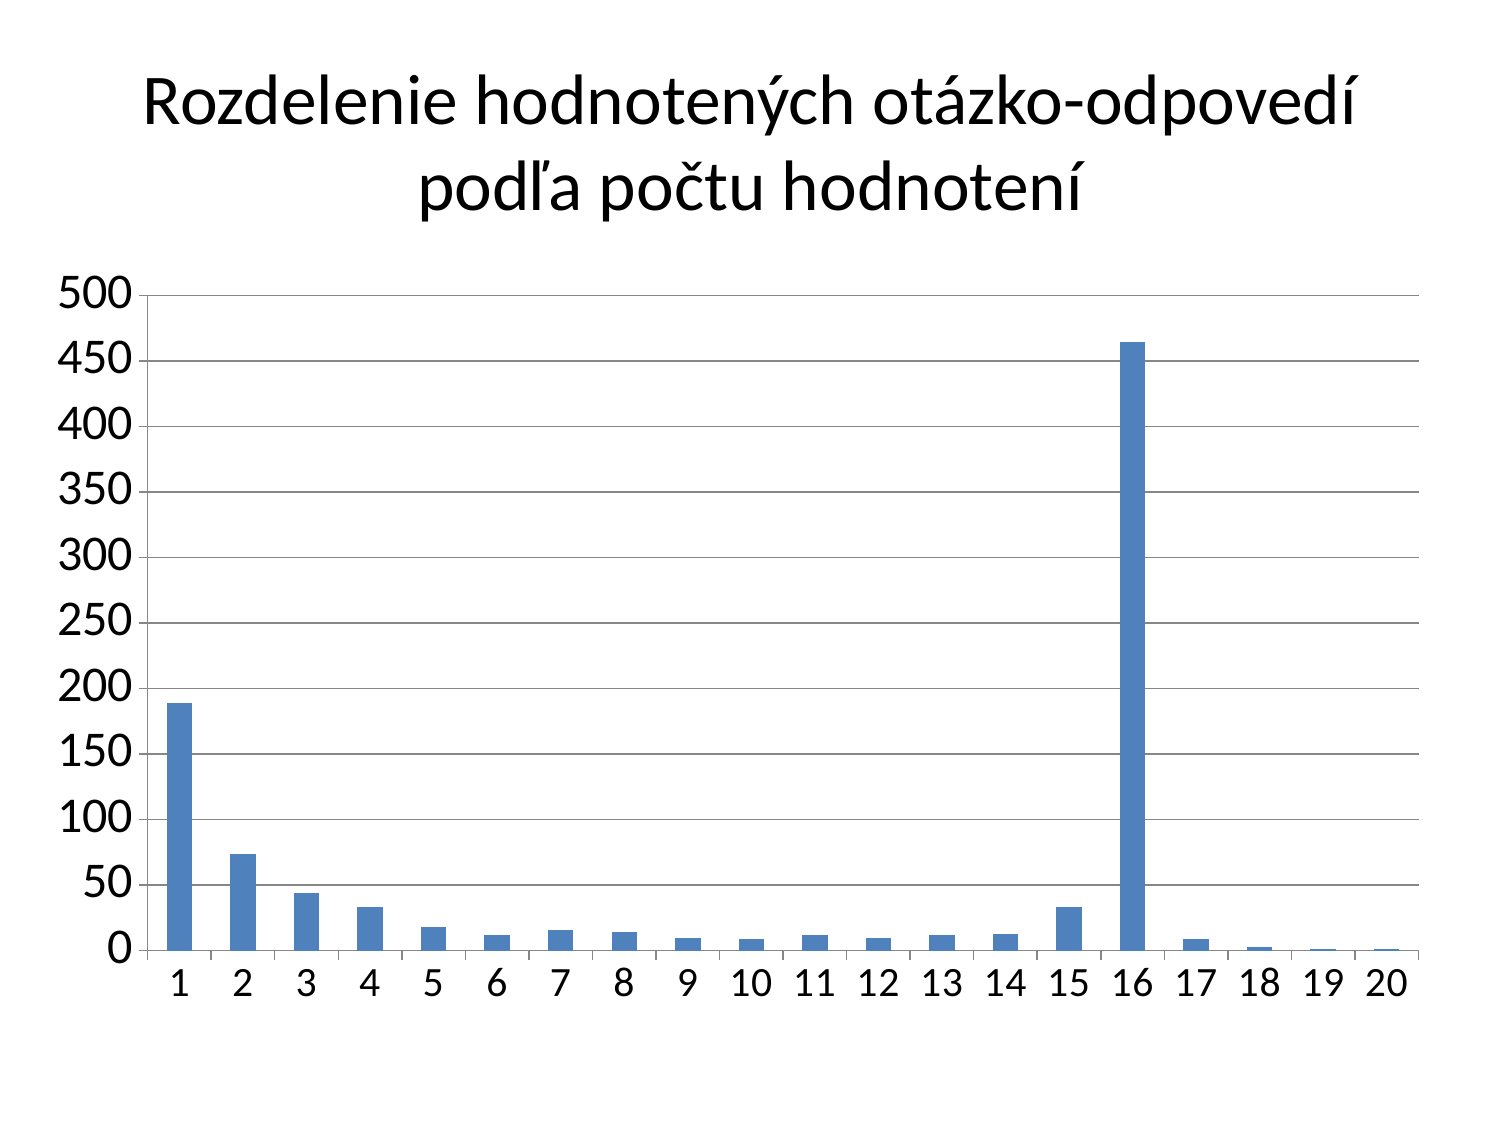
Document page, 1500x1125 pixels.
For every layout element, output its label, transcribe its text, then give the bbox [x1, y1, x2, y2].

chart [29, 255, 1448, 1024]
title Rozdelenie hodnotených otázko-odpovedí podľa počtu hodnotení [75, 45, 1425, 233]
